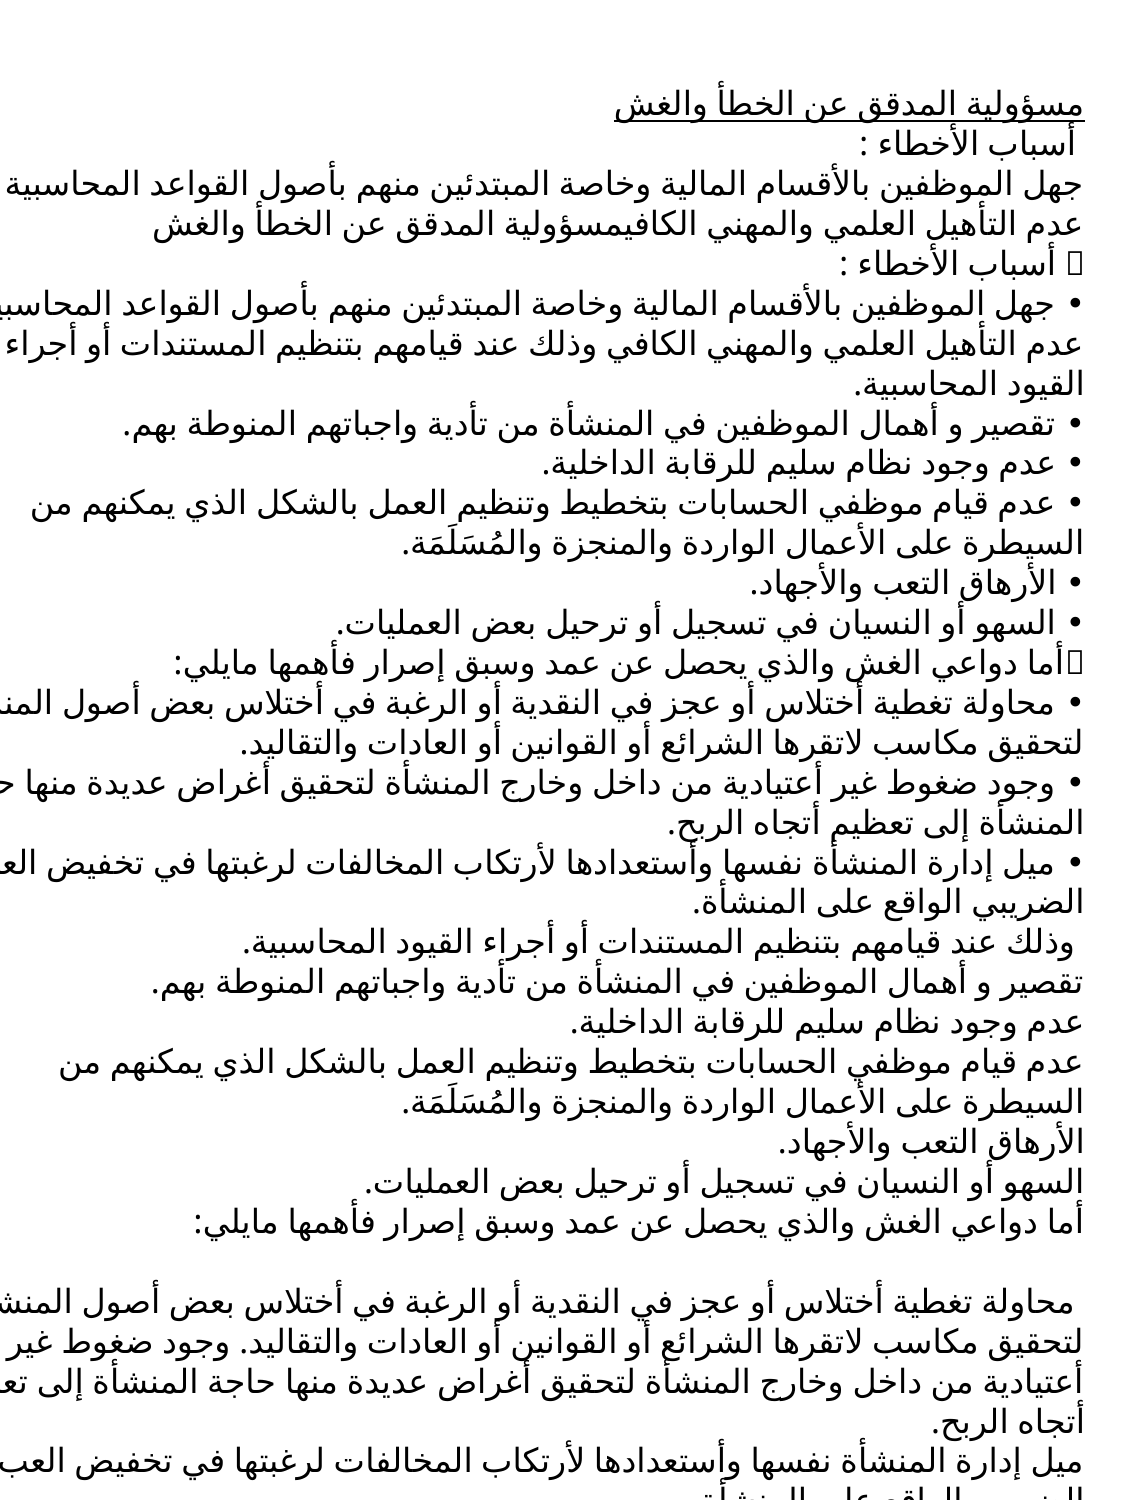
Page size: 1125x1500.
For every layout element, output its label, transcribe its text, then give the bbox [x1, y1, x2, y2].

text_box مسؤولية المدقق عن الخطأ والغش أسباب الأخطاء : جهل الموظفين بالأقسام المالية وخاصة المبتدئين منهم بأصول القواعد المحاسبية أو عدم التأهيل العلمي والمهني الكافيمسؤولية المدقق عن الخطأ والغش  أسباب الأخطاء : • جهل الموظفين بالأقسام المالية وخاصة المبتدئين منهم بأصول القواعد المحاسبية أو عدم التأهيل العلمي والمهني الكافي وذلك عند قيامهم بتنظيم المستندات أو أجراء القيود المحاسبية. • تقصير و أهمال الموظفين في المنشأة من تأدية واجباتهم المنوطة بهم. • عدم وجود نظام سليم للرقابة الداخلية. • عدم قيام موظفي الحسابات بتخطيط وتنظيم العمل بالشكل الذي يمكنهم من السيطرة على الأعمال الواردة والمنجزة والمُسَلَمَة. • الأرهاق التعب والأجهاد. • السهو أو النسيان في تسجيل أو ترحيل بعض العمليات.  أما دواعي الغش والذي يحصل عن عمد وسبق إصرار فأهمها مايلي: • محاولة تغطية أختلاس أو عجز في النقدية أو الرغبة في أختلاس بعض أصول المنشأة لتحقيق مكاسب لاتقرها الشرائع أو القوانين أو العادات والتقاليد. • وجود ضغوط غير أعتيادية من داخل وخارج المنشأة لتحقيق أغراض عديدة منها حاجة المنشأة إلى تعظيم أتجاه الربح. • ميل إدارة المنشأة نفسها وأستعدادها لأرتكاب المخالفات لرغبتها في تخفيض العبء الضريبي الواقع على المنشأة. وذلك عند قيامهم بتنظيم المستندات أو أجراء القيود المحاسبية. تقصير و أهمال الموظفين في المنشأة من تأدية واجباتهم المنوطة بهم. عدم وجود نظام سليم للرقابة الداخلية. عدم قيام موظفي الحسابات بتخطيط وتنظيم العمل بالشكل الذي يمكنهم من السيطرة على الأعمال الواردة والمنجزة والمُسَلَمَة. الأرهاق التعب والأجهاد. السهو أو النسيان في تسجيل أو ترحيل بعض العمليات. أما دواعي الغش والذي يحصل عن عمد وسبق إصرار فأهمها مايلي: محاولة تغطية أختلاس أو عجز في النقدية أو الرغبة في أختلاس بعض أصول المنشأة لتحقيق مكاسب لاتقرها الشرائع أو القوانين أو العادات والتقاليد. وجود ضغوط غير أعتيادية من داخل وخارج المنشأة لتحقيق أغراض عديدة منها حاجة المنشأة إلى تعظيم أتجاه الربح. ميل إدارة المنشأة نفسها وأستعدادها لأرتكاب المخالفات لرغبتها في تخفيض العبء الضريبي الواقع على المنشأة. [0, 74, 1100, 1500]
